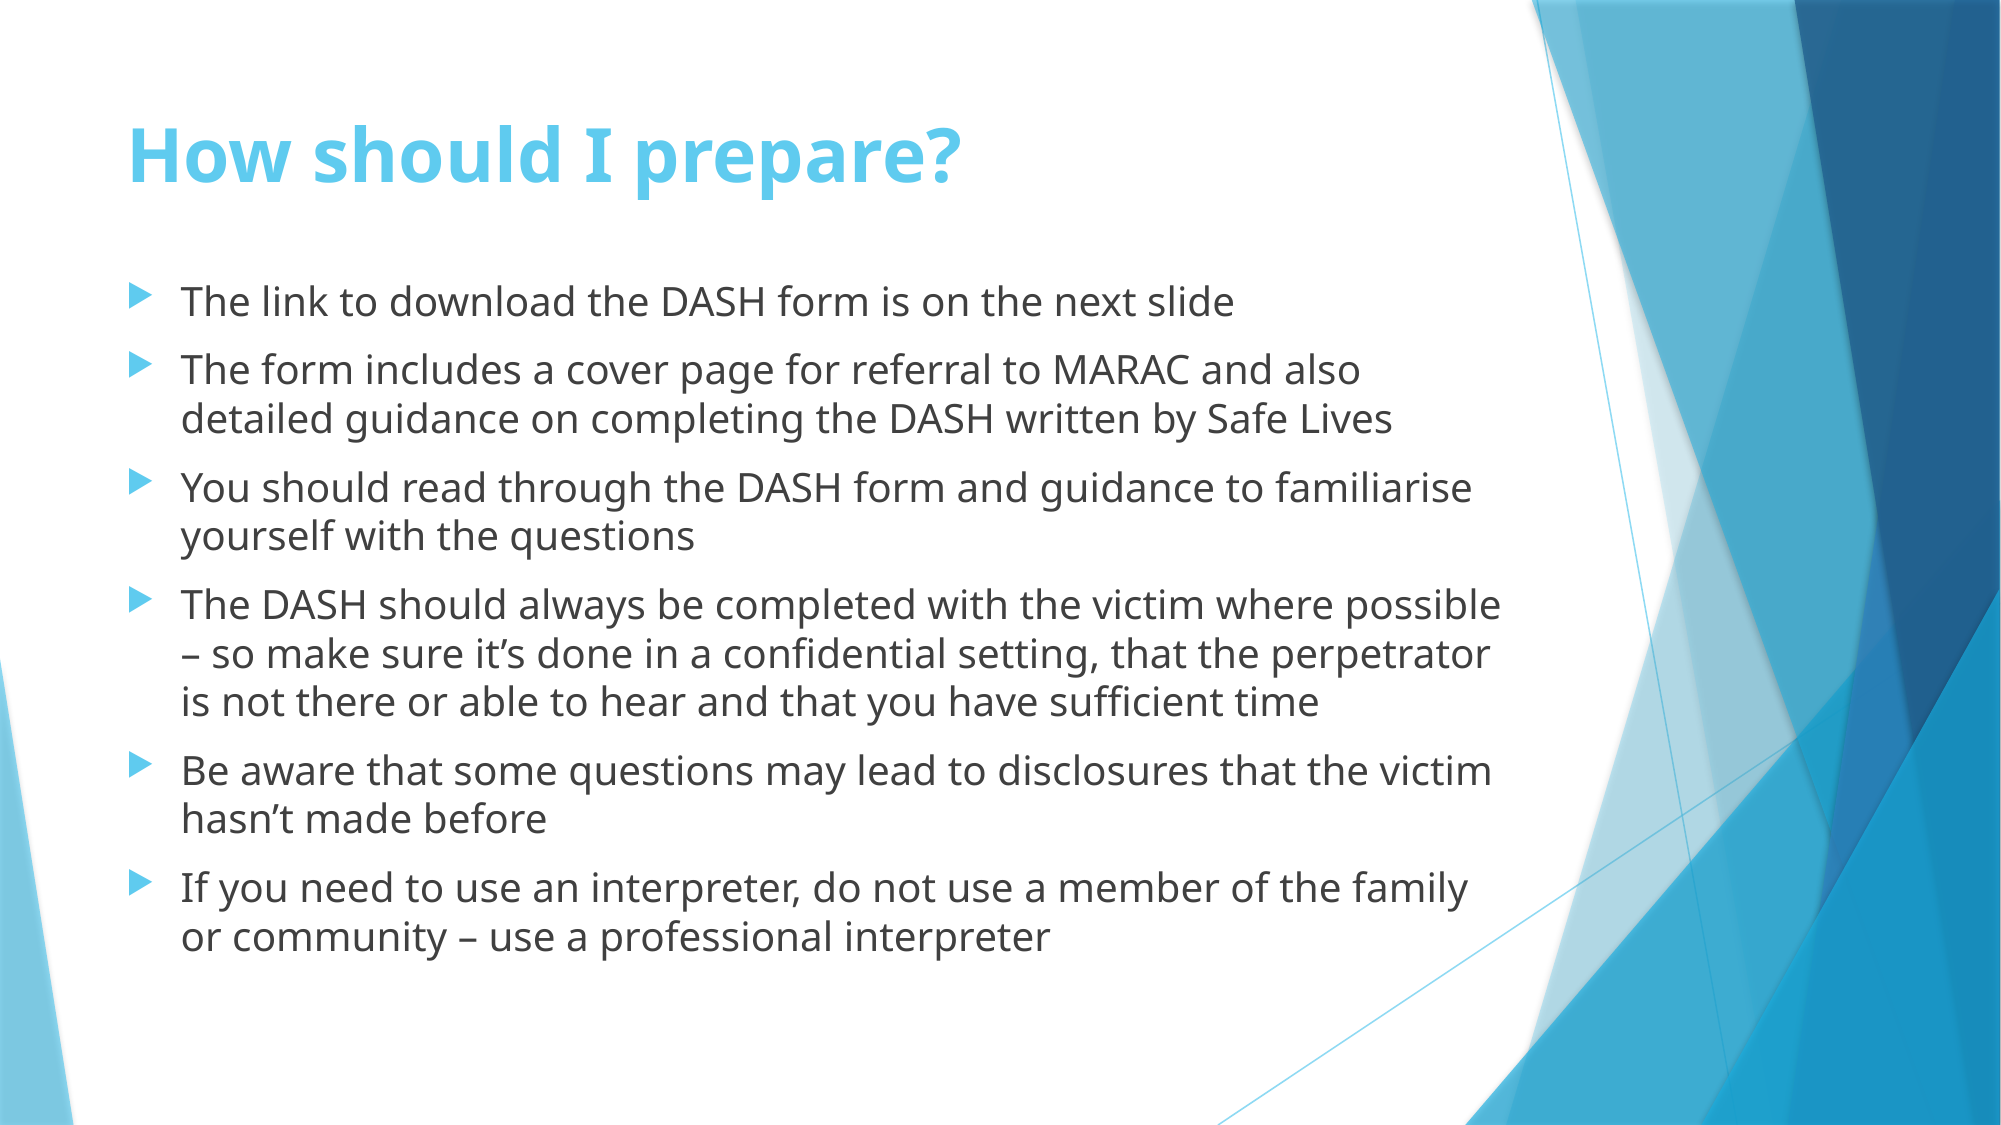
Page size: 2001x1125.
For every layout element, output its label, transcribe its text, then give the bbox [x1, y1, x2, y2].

title How should I prepare? [111, 99, 1522, 224]
list The link to download the DASH form is on the next slide The form includes a cover page for referral to MARAC and also detailed guidance on completing the DASH written by Safe Lives You should read through the DASH form and guidance to familiarise yourself with the questions The DASH should always be completed with the victim where possible – so make sure it’s done in a confidential setting, that the perpetrator is not there or able to hear and that you have sufficient time Be aware that some questions may lead to disclosures that the victim hasn’t made before If you need to use an interpreter, do not use a member of the family or community – use a professional interpreter [111, 268, 1522, 991]
